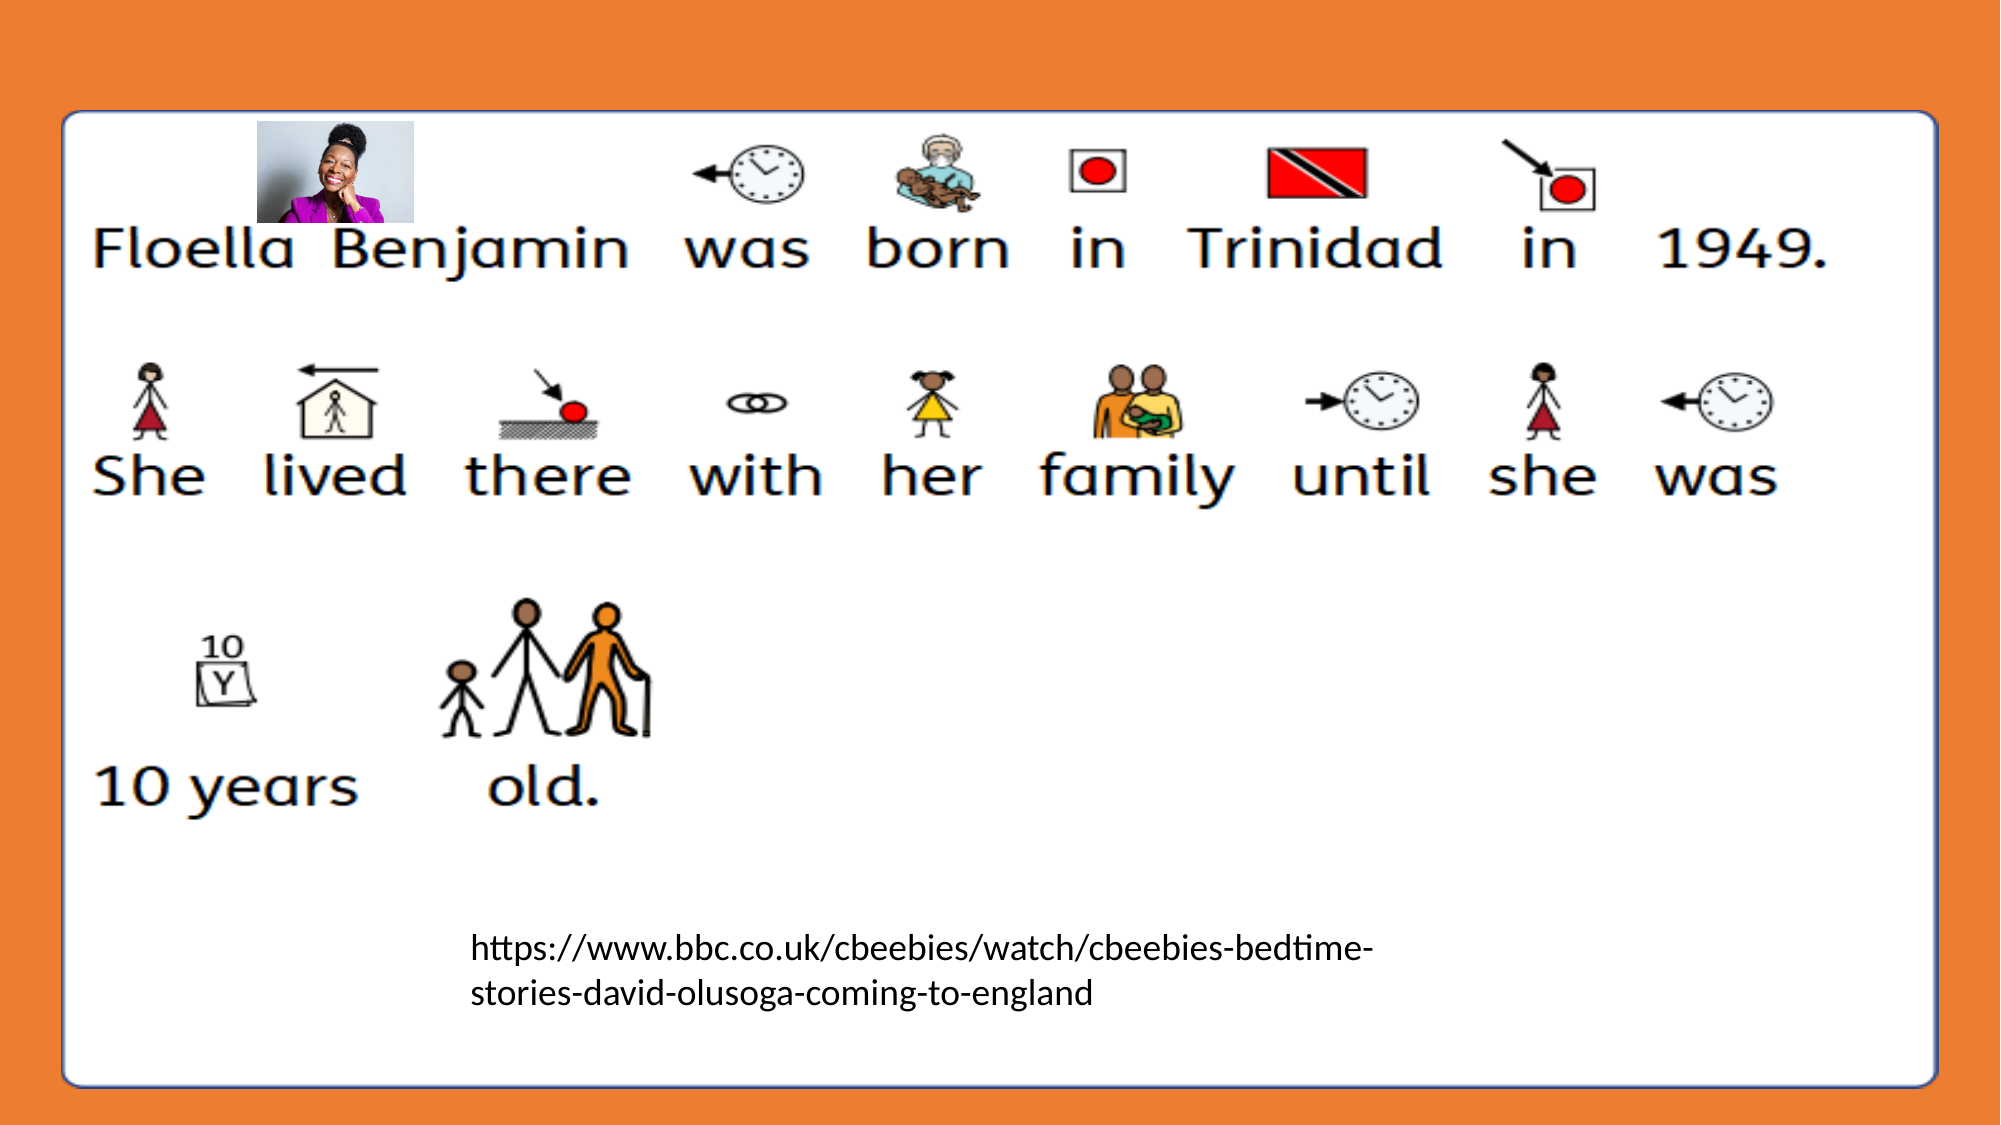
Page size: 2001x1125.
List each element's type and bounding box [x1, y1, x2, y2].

picture [61, 110, 1939, 1089]
